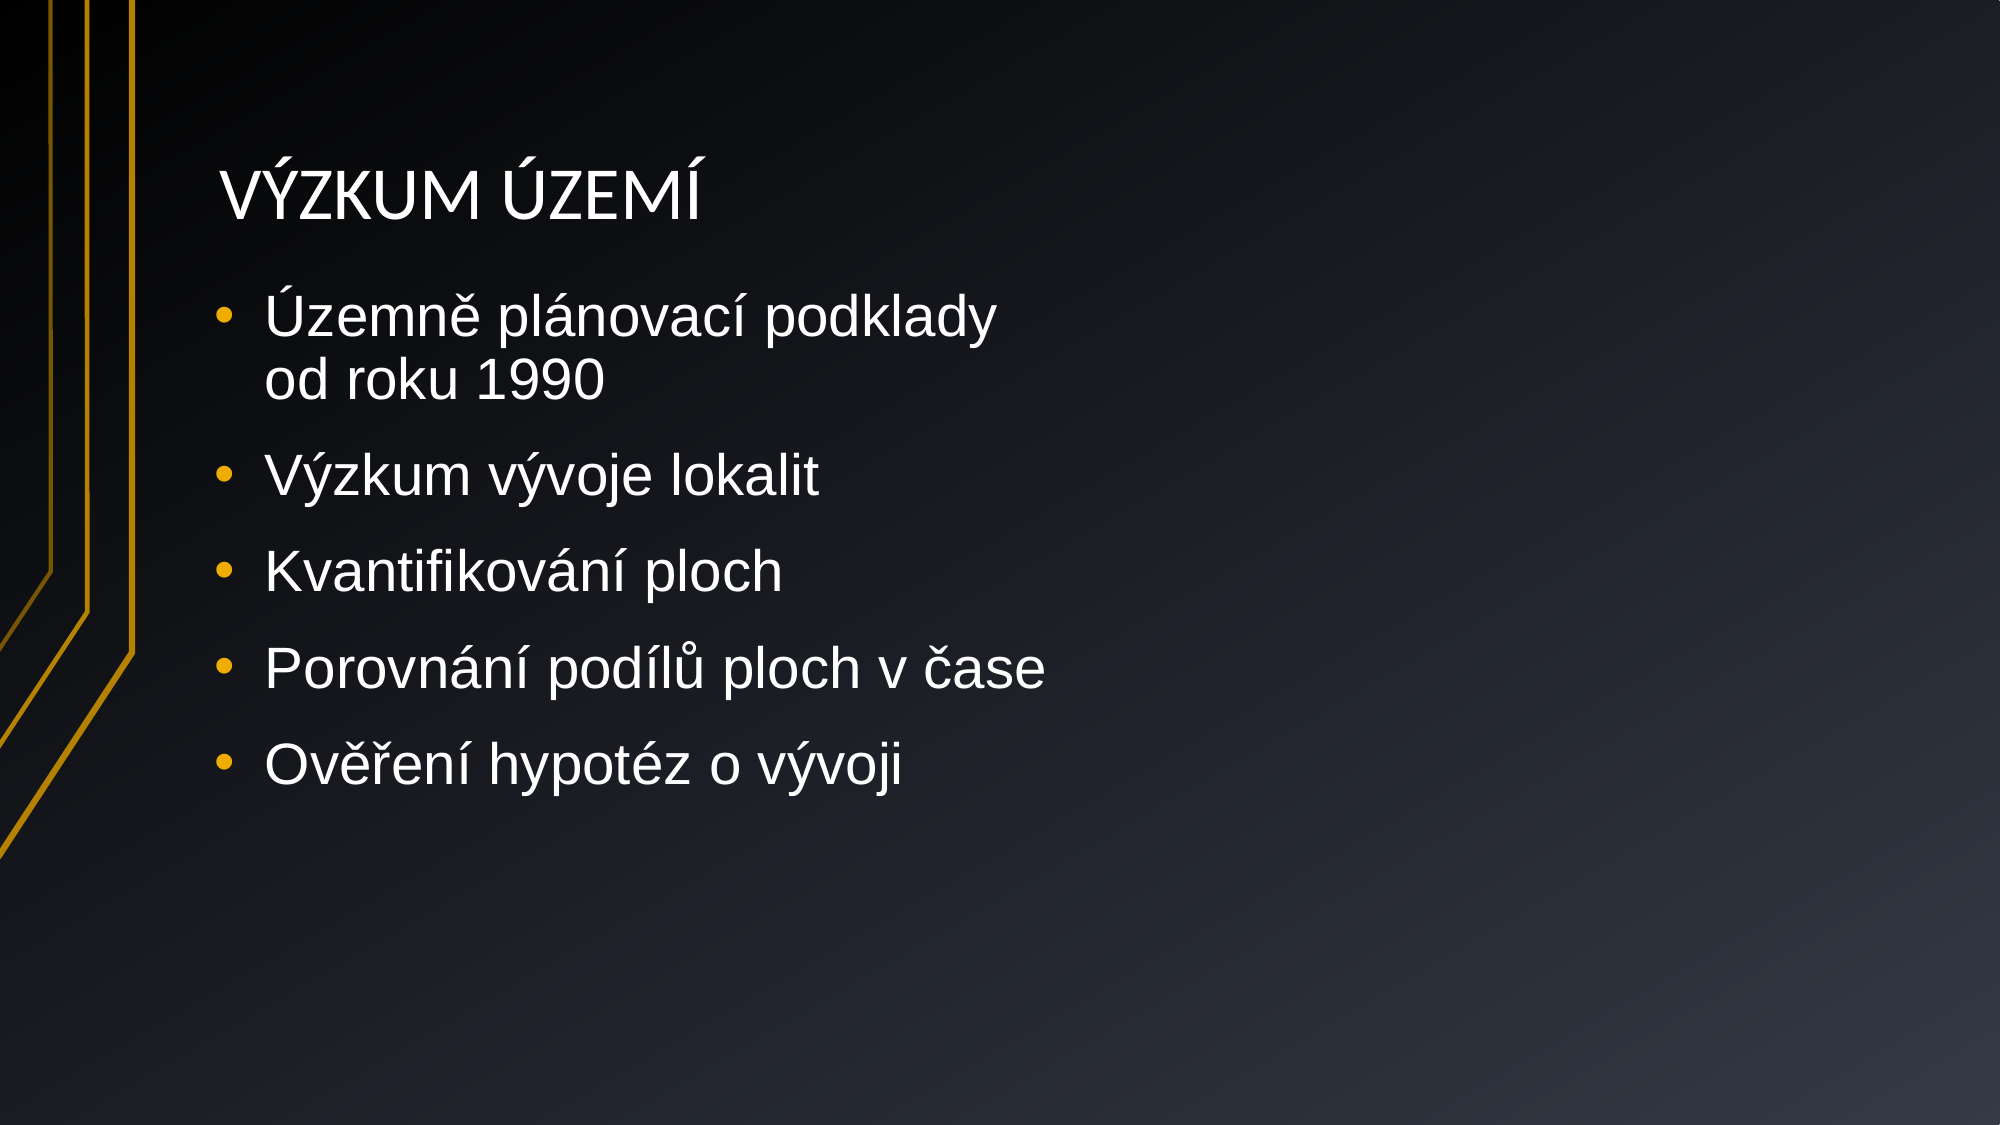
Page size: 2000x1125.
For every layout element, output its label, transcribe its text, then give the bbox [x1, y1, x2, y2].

text_box Územně plánovací podklady od roku 1990 Výzkum vývoje lokalit Kvantifikování ploch Porovnání podílů ploch v čase Ověření hypotéz o vývoji [199, 279, 1095, 1012]
title VÝZKUM ÚZEMÍ [199, 45, 1900, 246]
